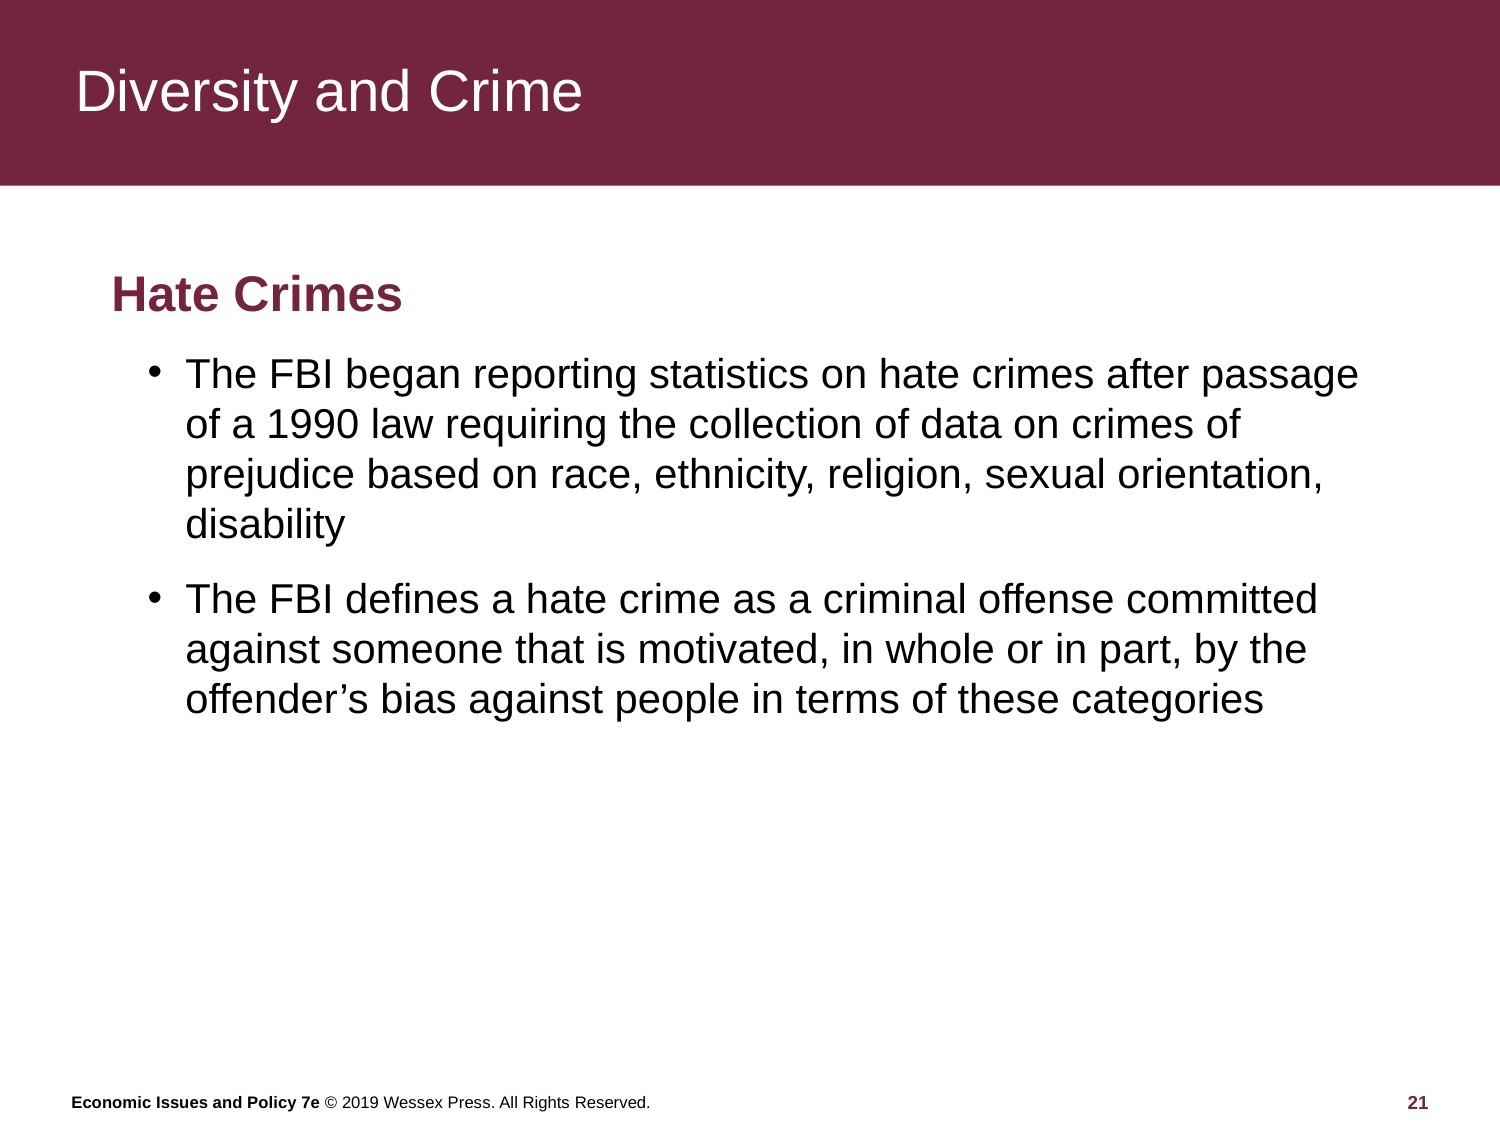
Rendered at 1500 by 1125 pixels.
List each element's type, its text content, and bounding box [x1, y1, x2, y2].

list Hate Crimes The FBI began reporting statistics on hate crimes after passage of a 1990 law requiring the collection of data on crimes of prejudice based on race, ethnicity, religion, sexual orientation, disability The FBI defines a hate crime as a criminal offense committed against someone that is motivated, in whole or in part, by the offender’s bias against people in terms of these categories [109, 261, 1392, 1014]
title Diversity and Crime [0, 0, 1500, 186]
